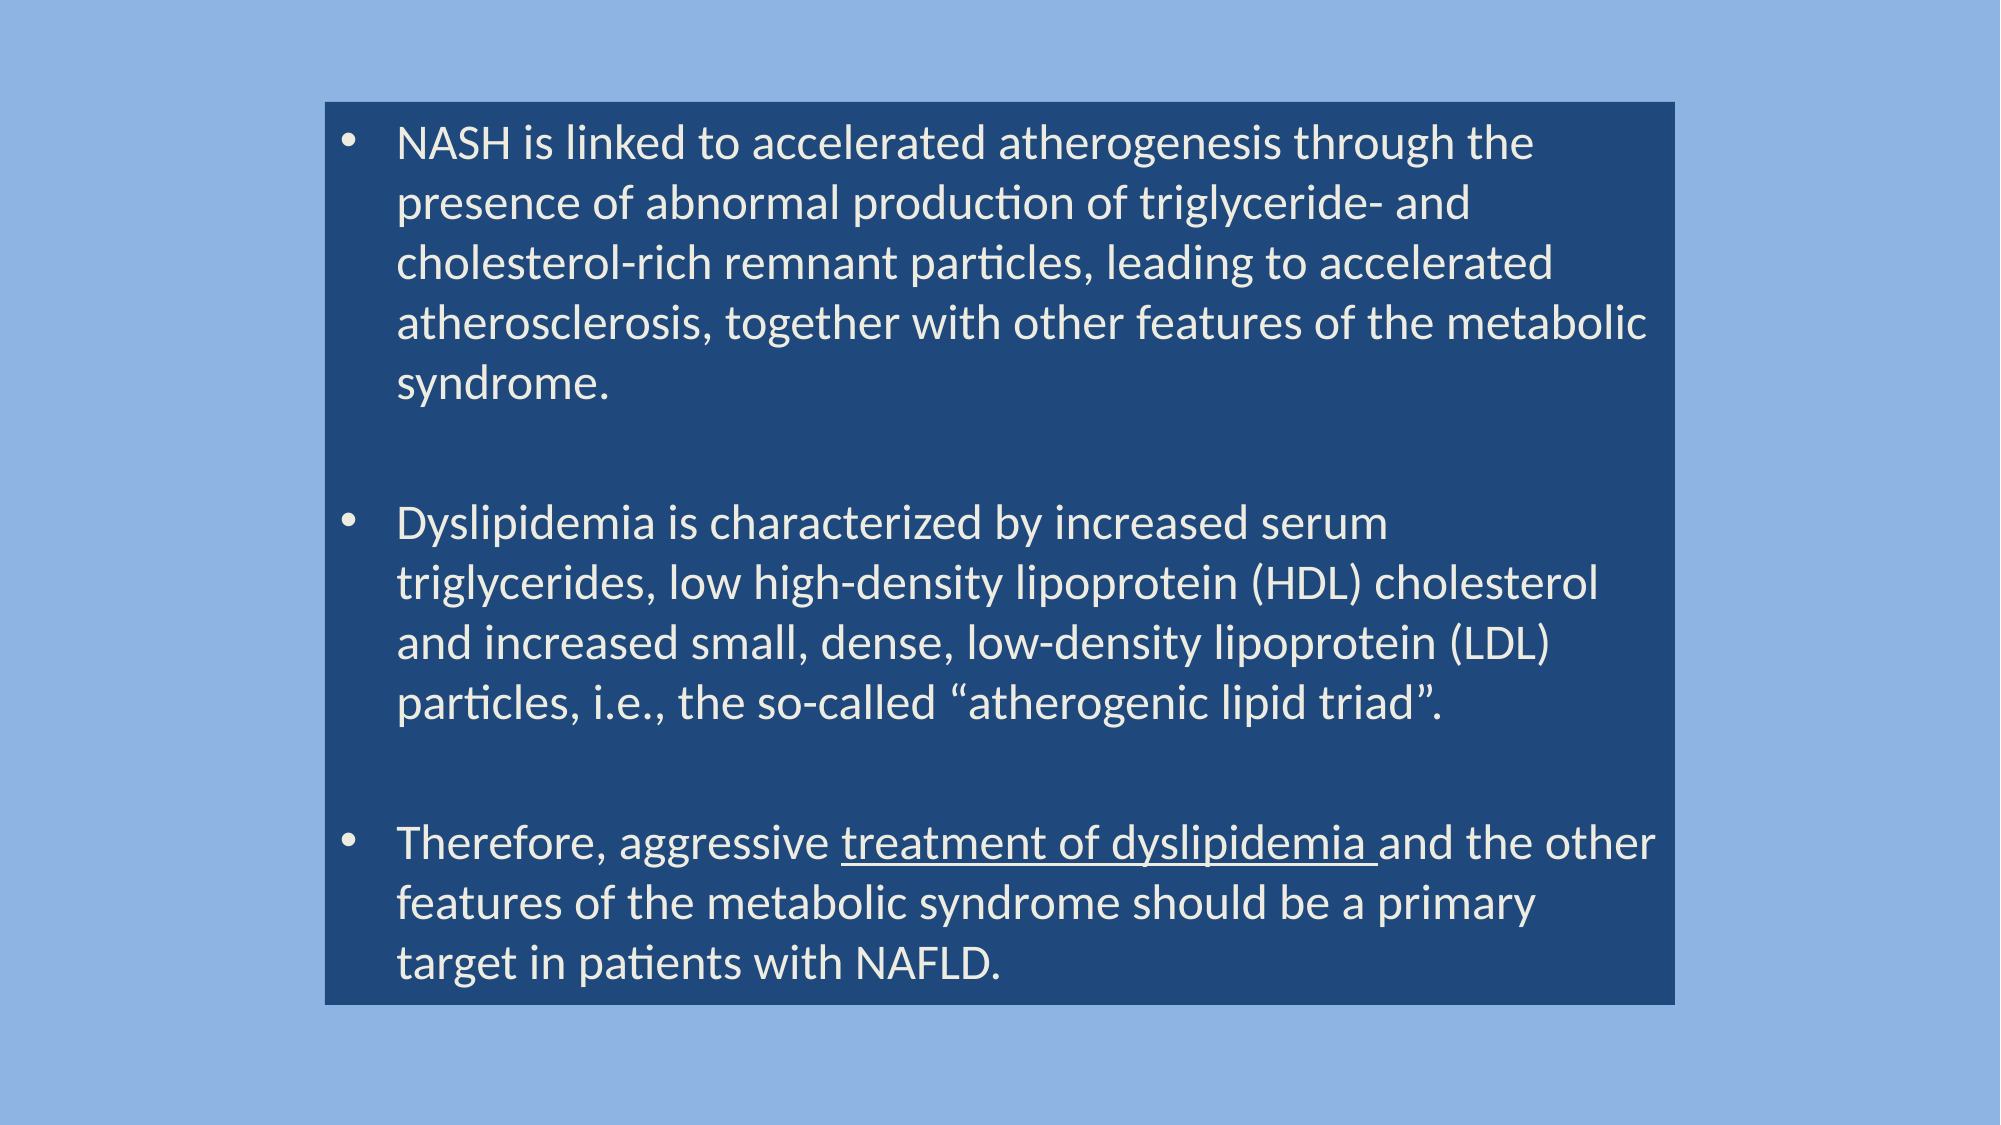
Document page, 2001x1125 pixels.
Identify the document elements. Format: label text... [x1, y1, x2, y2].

list NASH is linked to accelerated atherogenesis through the presence of abnormal production of triglyceride- and cholesterol-rich remnant particles, leading to accelerated atherosclerosis, together with other features of the metabolic syndrome. Dyslipidemia is characterized by increased serum triglycerides, low high-density lipoprotein (HDL) cholesterol and increased small, dense, low-density lipoprotein (LDL) particles, i.e., the so-called “atherogenic lipid triad”. Therefore, aggressive treatment of dyslipidemia and the other features of the metabolic syndrome should be a primary target in patients with NAFLD. [324, 101, 1675, 1005]
